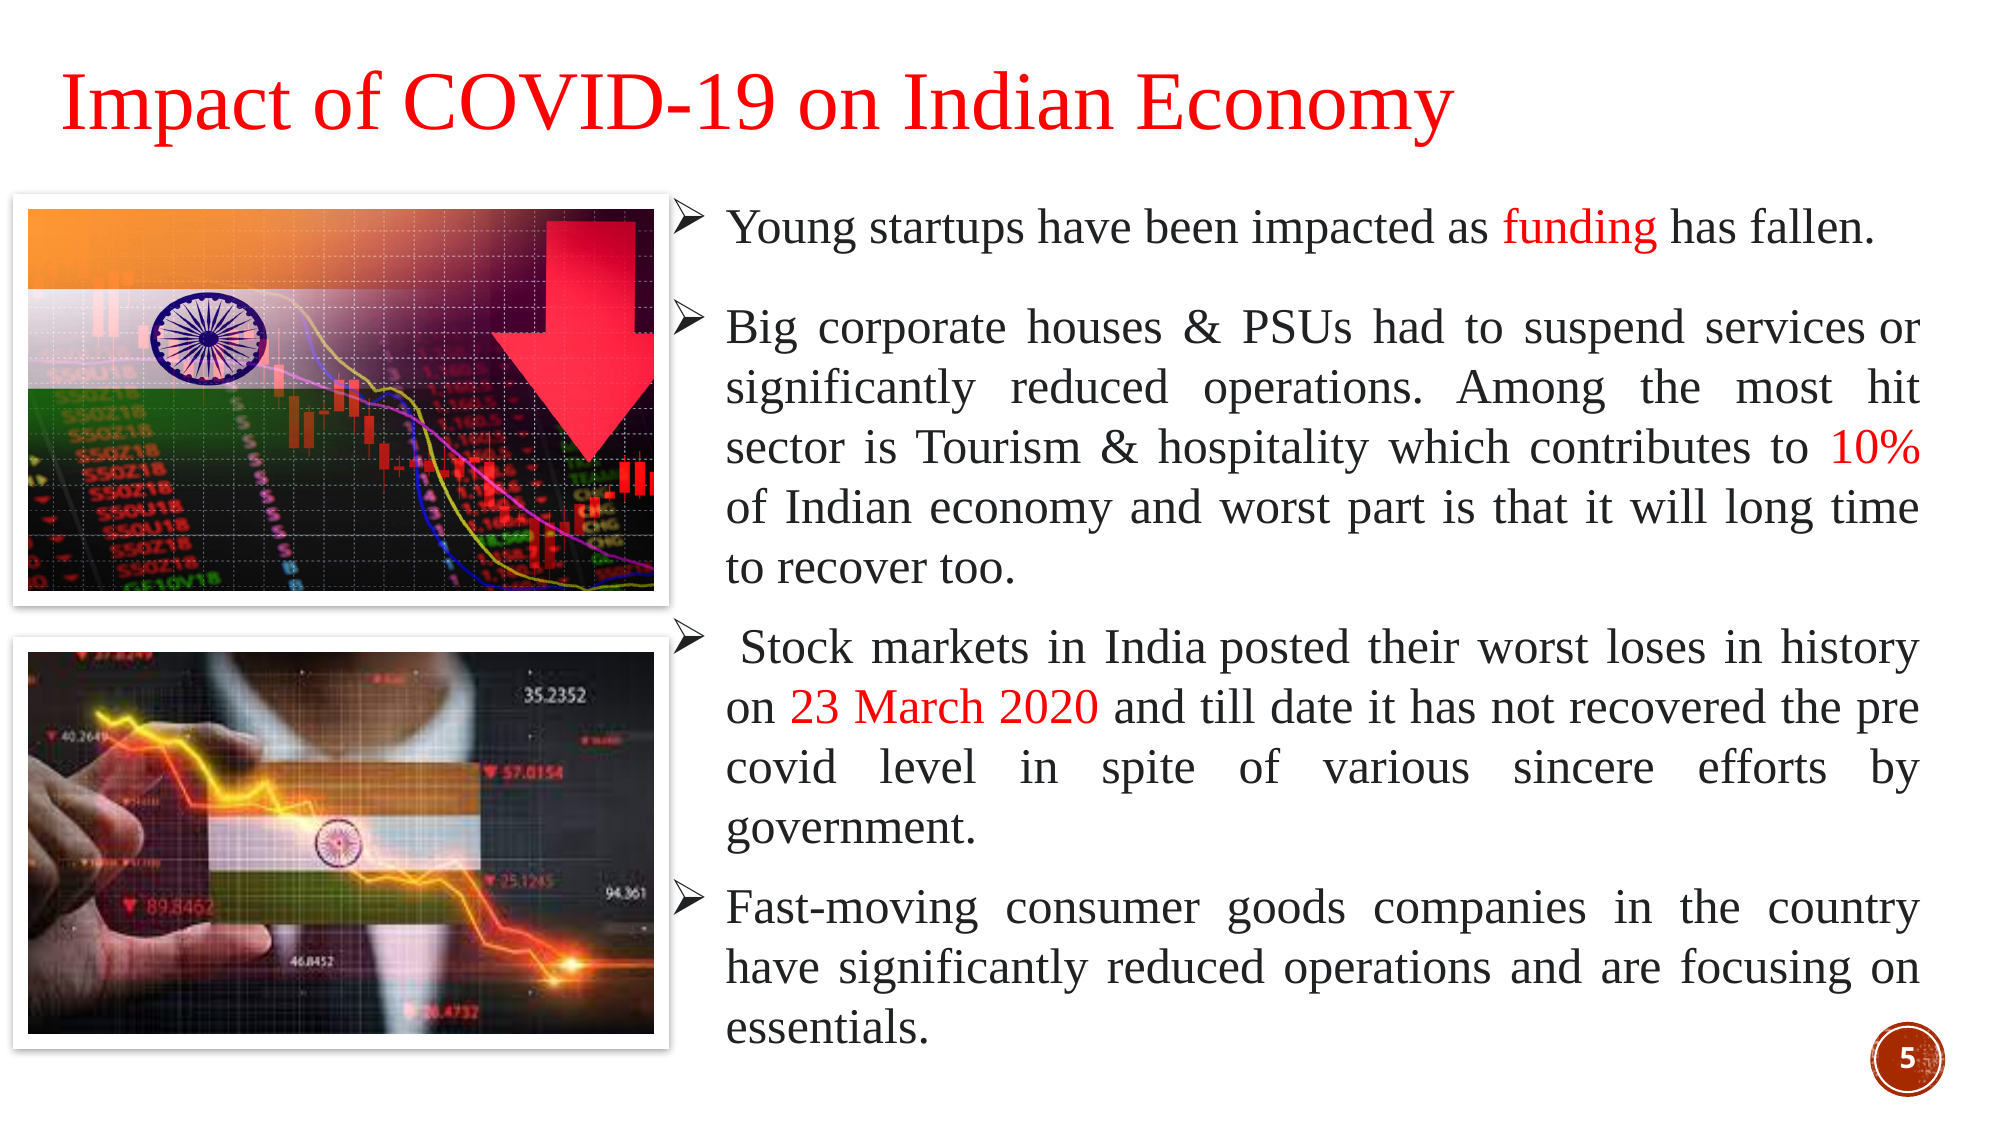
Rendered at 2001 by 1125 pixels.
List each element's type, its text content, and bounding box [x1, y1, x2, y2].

text_box Impact of COVID-19 on Indian Economy [18, 38, 1499, 154]
text_box Young startups have been impacted as funding has fallen. Big corporate houses & PSUs had to suspend services or significantly reduced operations. Among the most hit sector is Tourism & hospitality which contributes to 10% of Indian economy and worst part is that it will long time to recover too. Stock markets in India posted their worst loses in history on 23 March 2020 and till date it has not recovered the pre covid level in spite of various sincere efforts by government. Fast-moving consumer goods companies in the country have significantly reduced operations and are focusing on essentials. [654, 185, 1936, 1086]
picture [28, 652, 654, 1034]
picture [28, 209, 654, 591]
slide_number 5 [1855, 1028, 1961, 1089]
